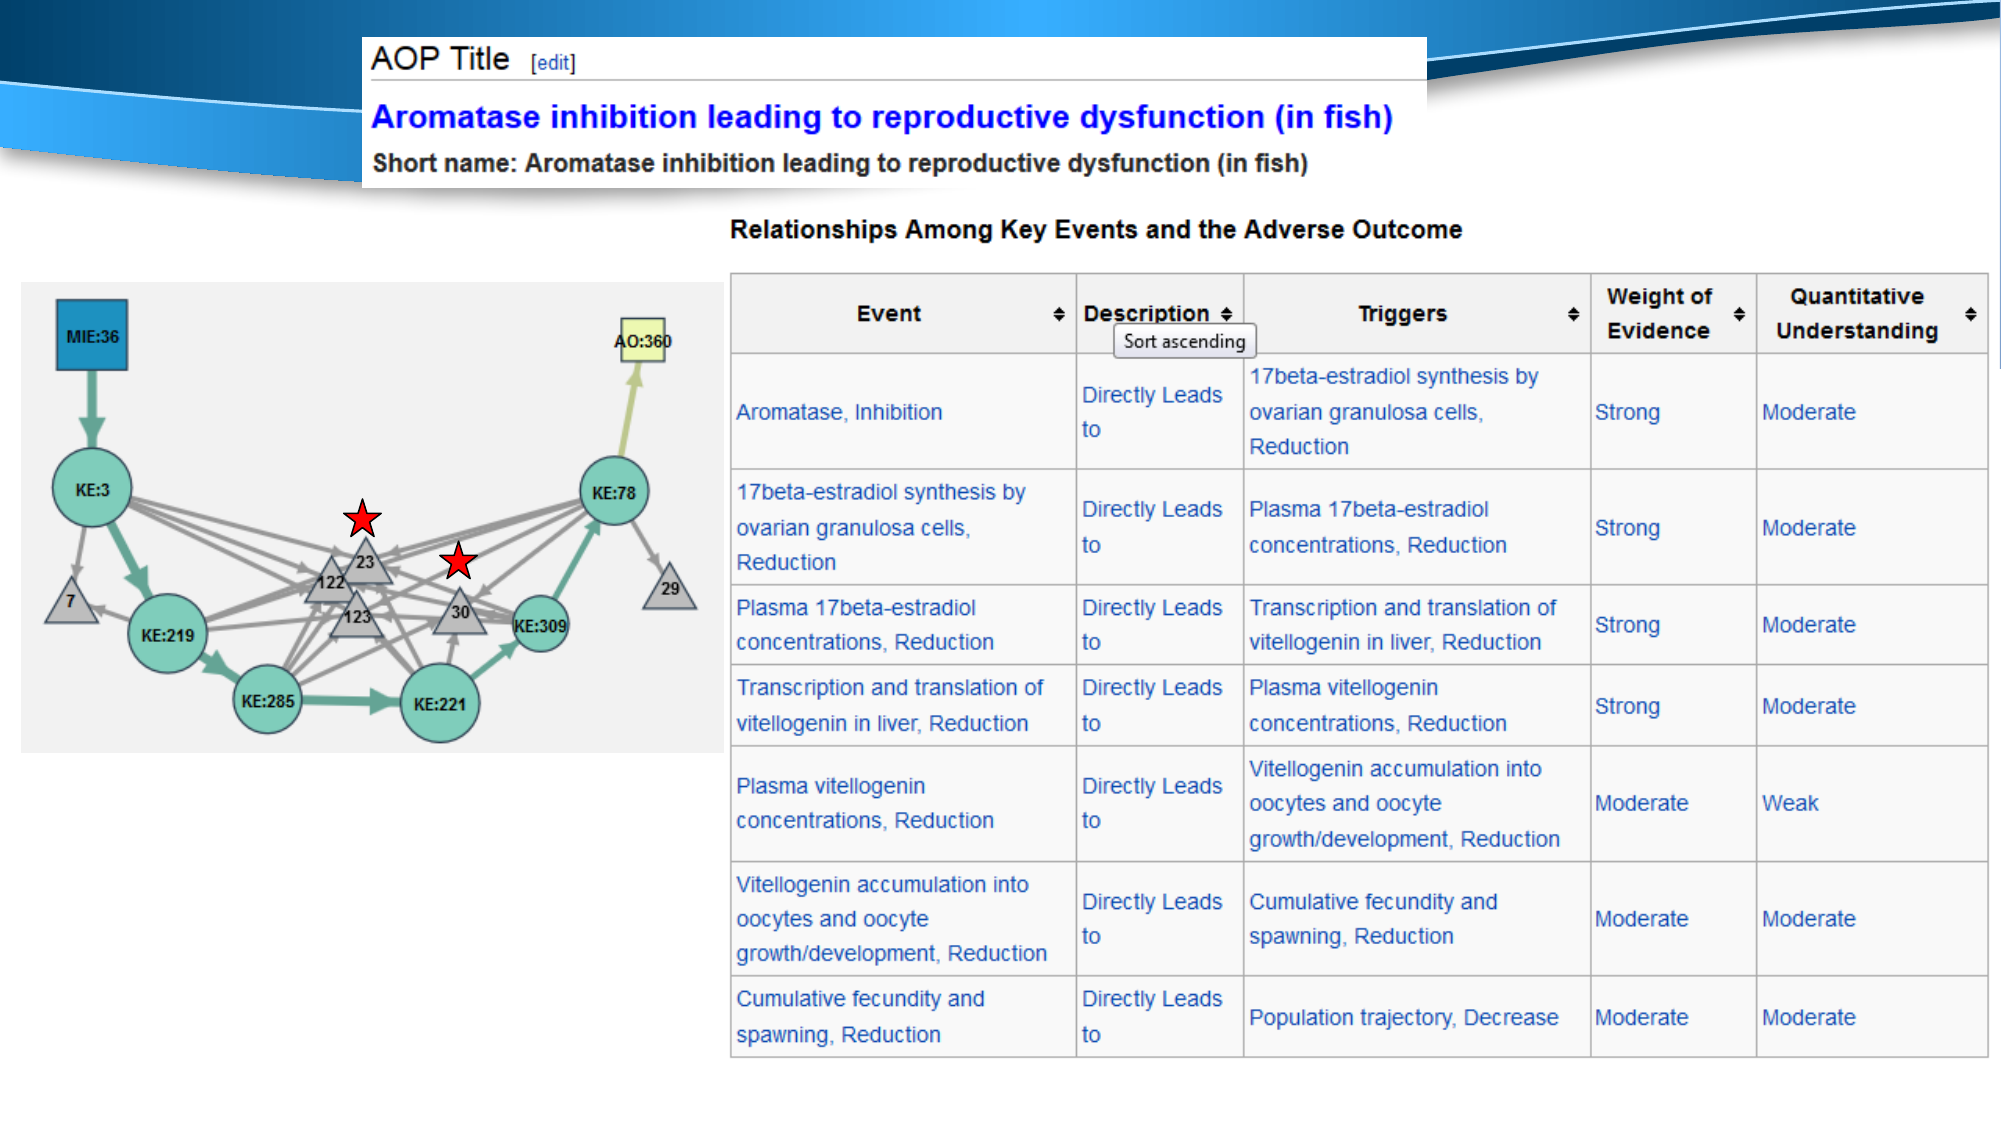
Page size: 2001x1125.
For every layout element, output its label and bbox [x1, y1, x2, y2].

picture [362, 37, 1427, 188]
picture [21, 212, 1997, 1066]
